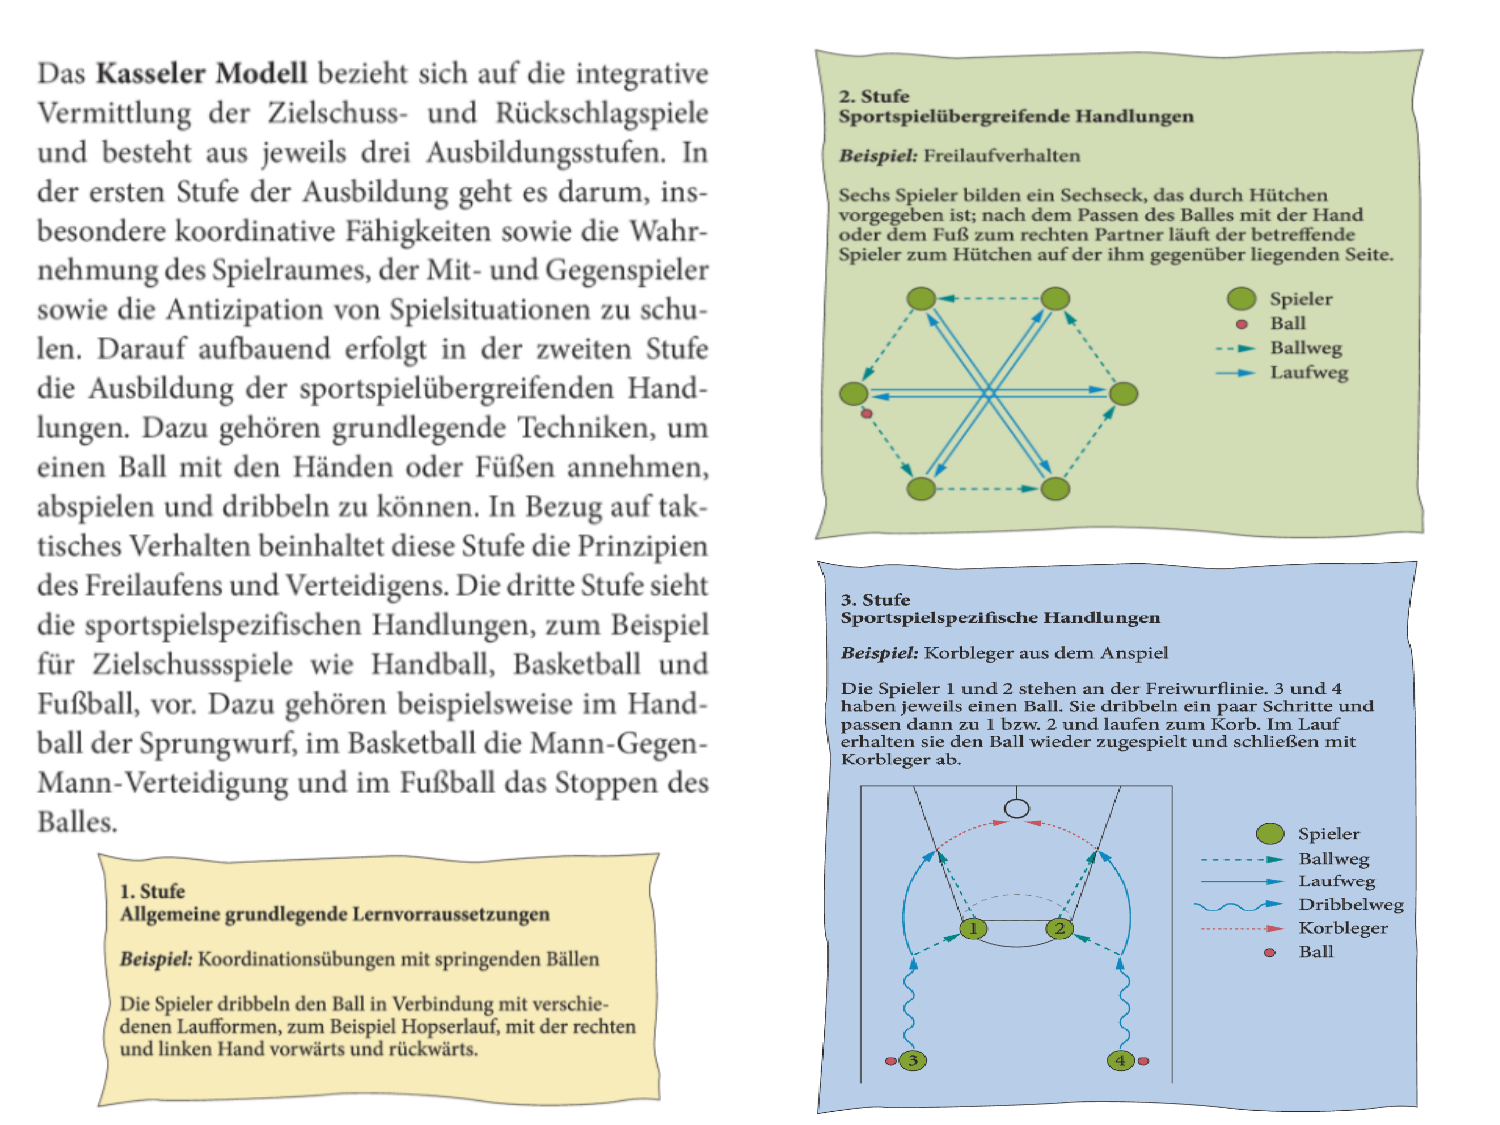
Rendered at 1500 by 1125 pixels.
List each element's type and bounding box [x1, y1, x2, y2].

picture [807, 42, 1436, 544]
picture [807, 556, 1436, 1117]
picture [17, 42, 723, 1117]
